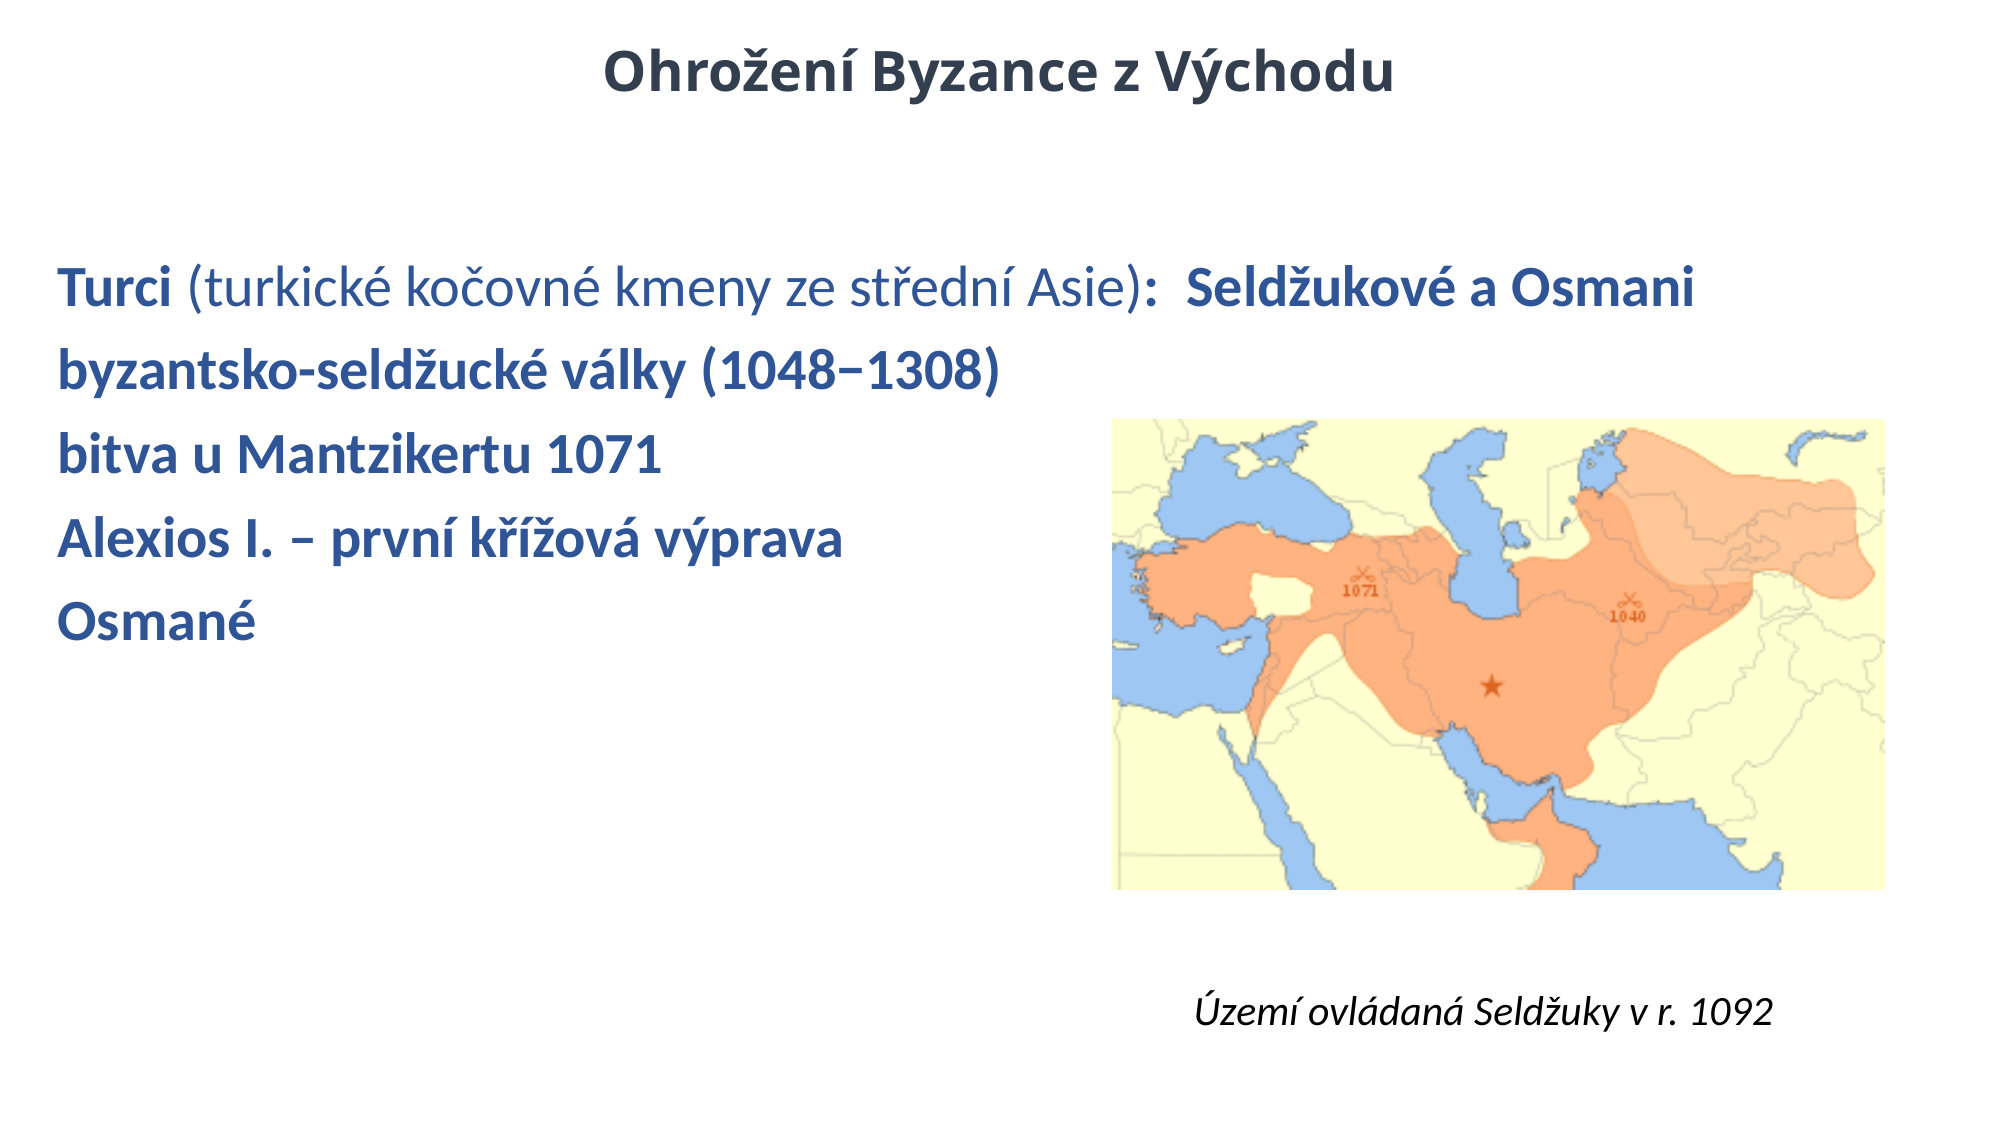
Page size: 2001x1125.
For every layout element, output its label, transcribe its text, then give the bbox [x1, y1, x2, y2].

title Ohrožení Byzance z Východu [137, 35, 1863, 112]
list Turci (turkické kočovné kmeny ze střední Asie): Seldžukové a Osmani byzantsko-seldžucké války (1048−1308) bitva u Mantzikertu 1071 Alexios I. – první křížová výprava Osmané [42, 248, 1958, 1125]
picture [1112, 419, 1885, 890]
text_box Území ovládaná Seldžuky v r. 1092 [1178, 976, 1849, 1042]
